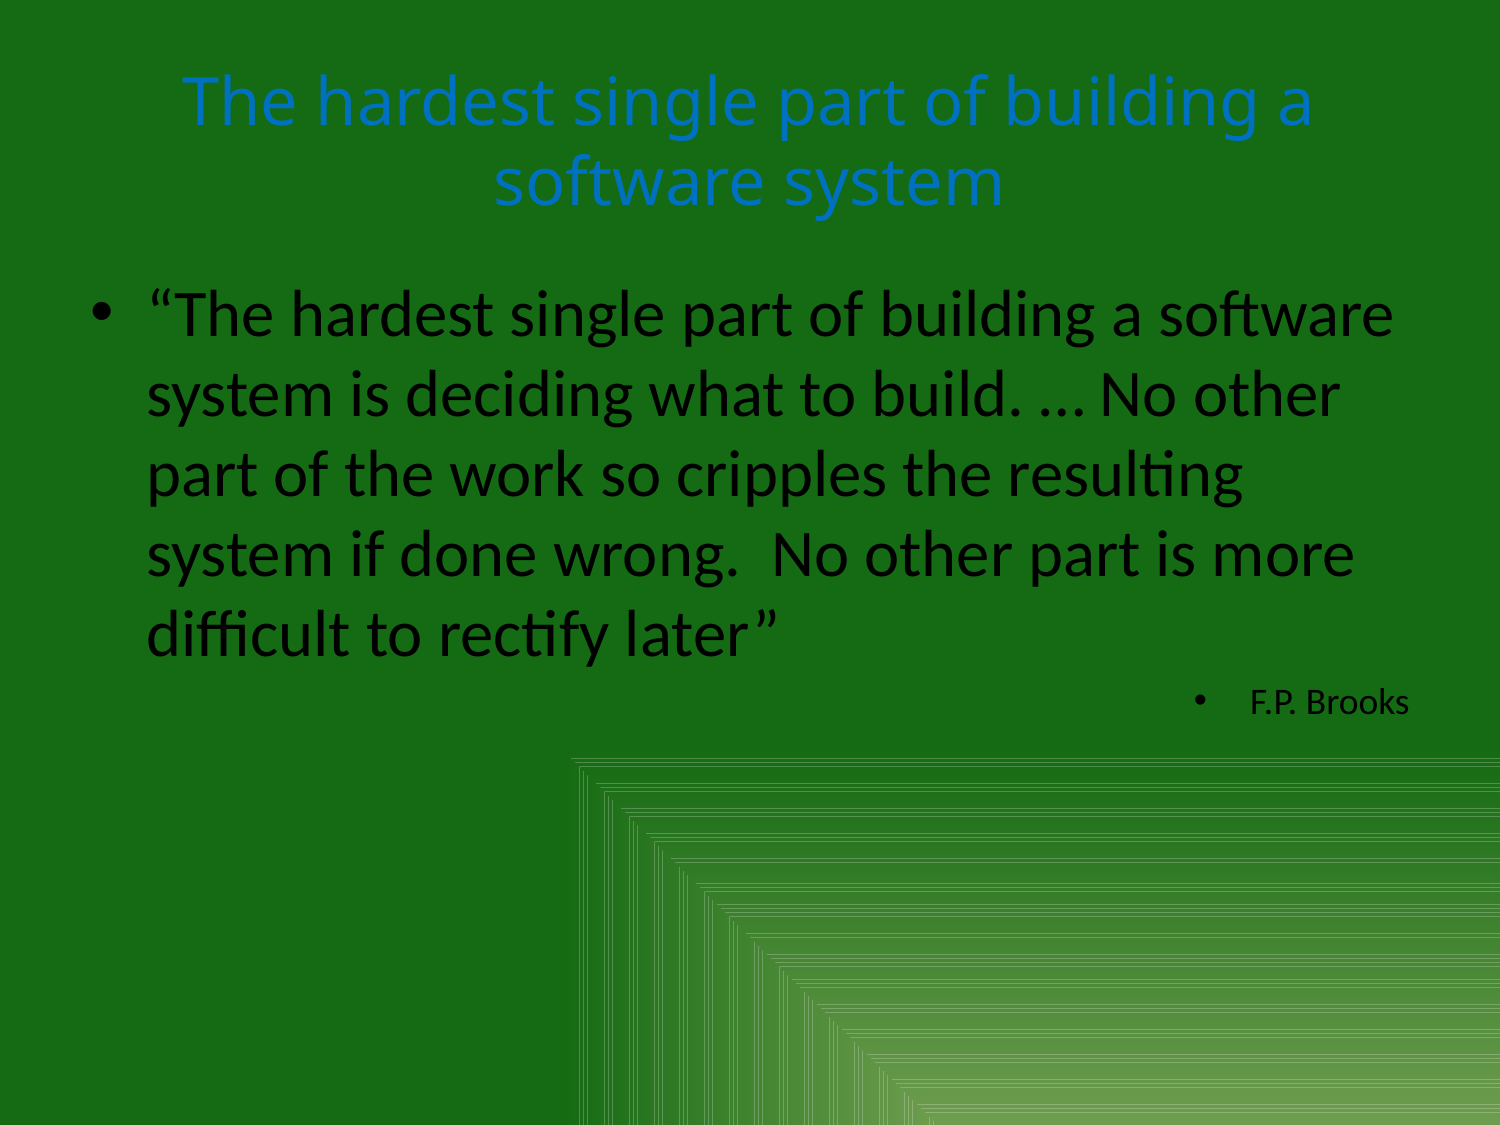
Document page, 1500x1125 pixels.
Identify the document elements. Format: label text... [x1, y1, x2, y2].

title The hardest single part of building a software system [75, 45, 1425, 233]
list “The hardest single part of building a software system is deciding what to build. … No other part of the work so cripples the resulting system if done wrong. No other part is more difficult to rectify later” F.P. Brooks [75, 262, 1425, 1005]
